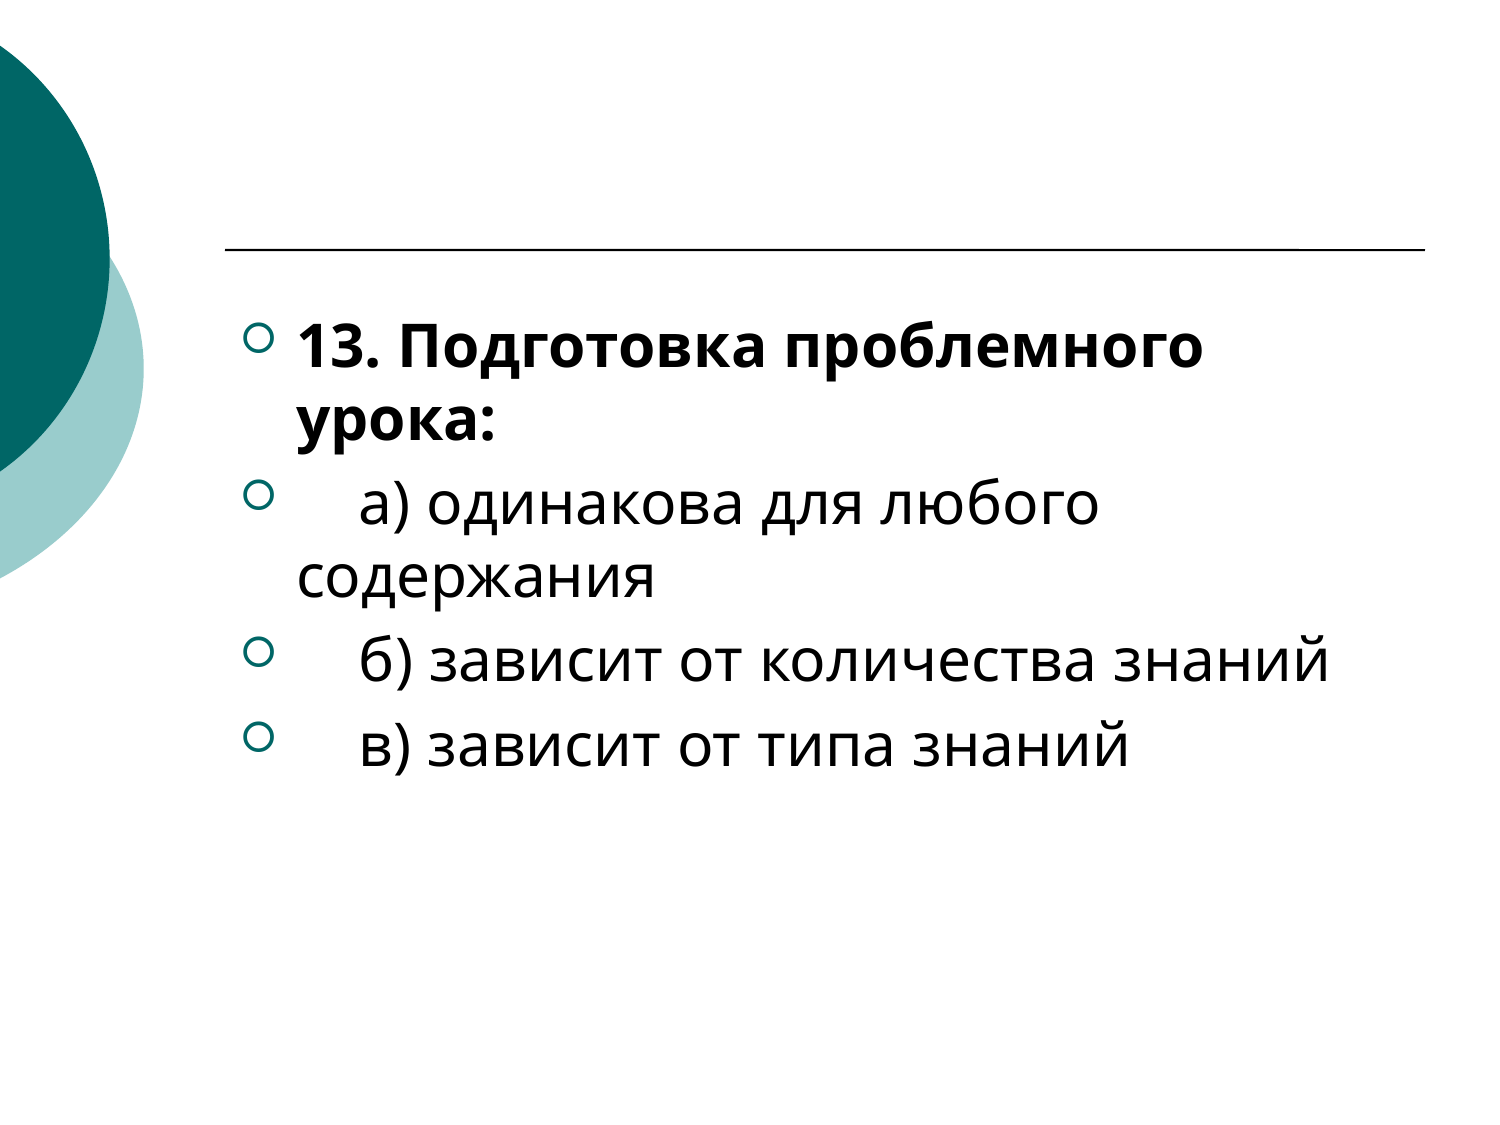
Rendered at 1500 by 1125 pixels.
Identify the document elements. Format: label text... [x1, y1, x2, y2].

list 13. Подготовка проблемного урока: а) одинакова для любого содержания б) зависит от количества знаний в) зависит от типа знаний [224, 299, 1425, 975]
